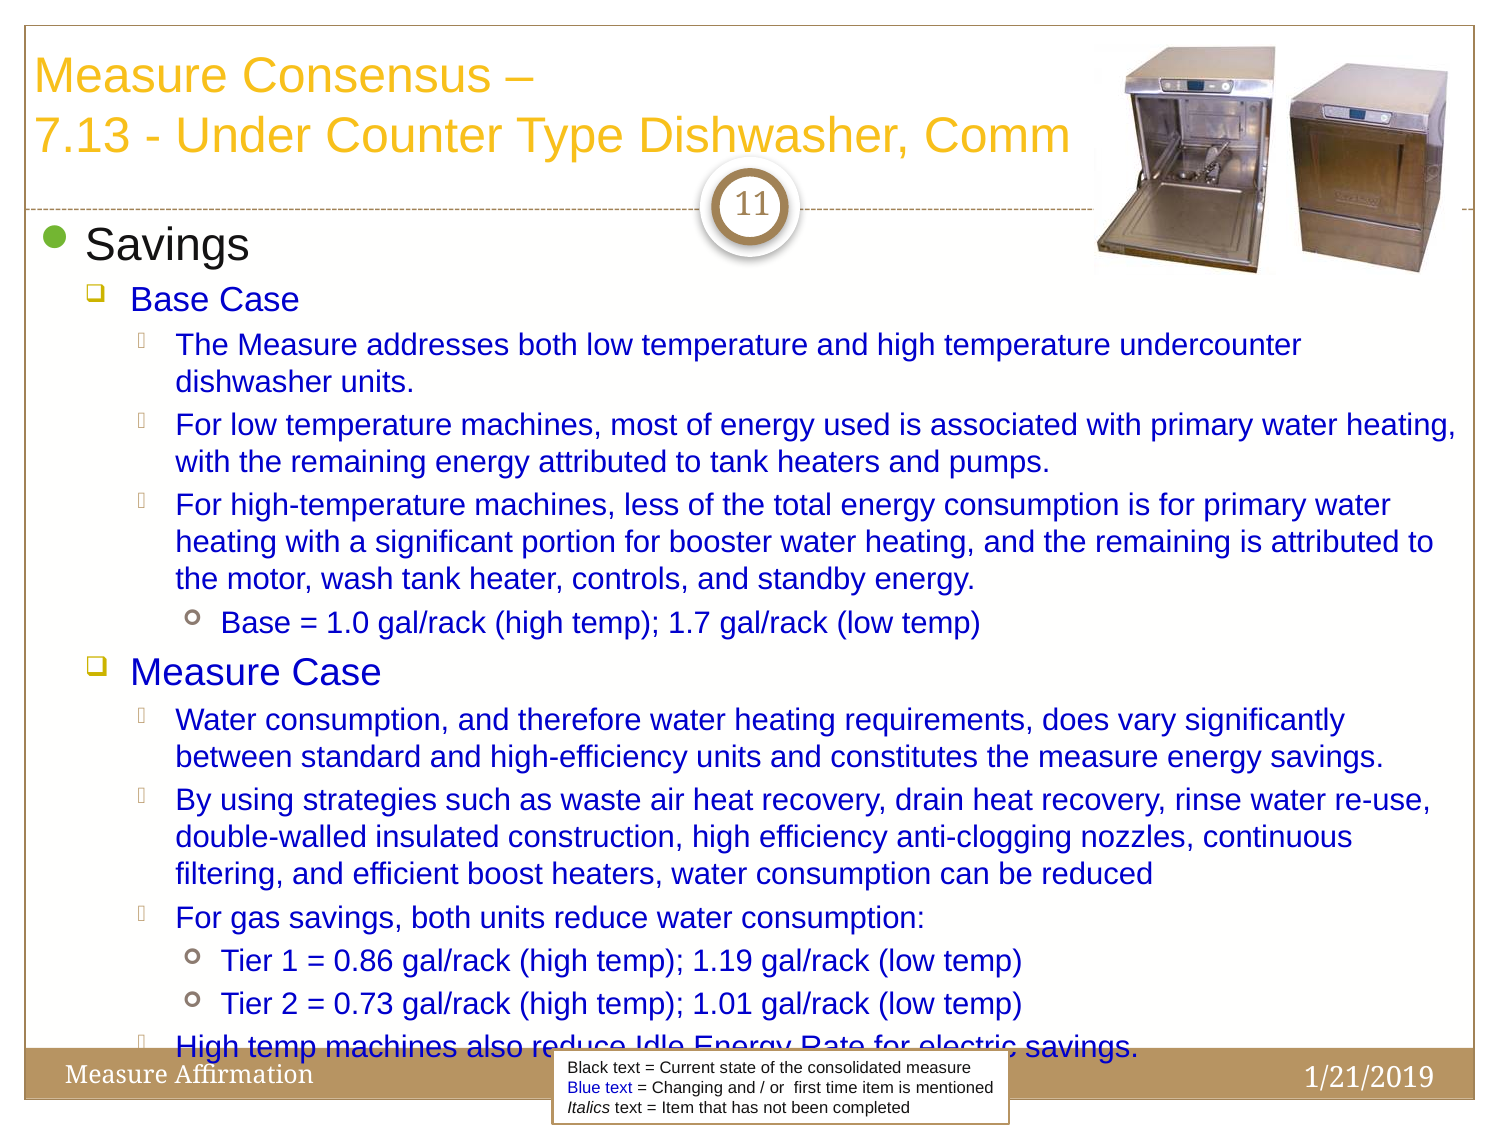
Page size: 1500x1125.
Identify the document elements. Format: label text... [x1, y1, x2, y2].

list Savings Base Case The Measure addresses both low temperature and high temperature undercounter dishwasher units. For low temperature machines, most of energy used is associated with primary water heating, with the remaining energy attributed to tank heaters and pumps. For high-temperature machines, less of the total energy consumption is for primary water heating with a significant portion for booster water heating, and the remaining is attributed to the motor, wash tank heater, controls, and standby energy. Base = 1.0 gal/rack (high temp); 1.7 gal/rack (low temp) Measure Case Water consumption, and therefore water heating requirements, does vary significantly between standard and high-efficiency units and constitutes the measure energy savings. By using strategies such as waste air heat recovery, drain heat recovery, rinse water re-use, double-walled insulated construction, high efficiency anti-clogging nozzles, continuous filtering, and efficient boost heaters, water consumption can be reduced For gas savings, both units reduce water consumption: Tier 1 = 0.86 gal/rack (high temp); 1.19 gal/rack (low temp) Tier 2 = 0.73 gal/rack (high temp); 1.01 gal/rack (low temp) High temp machines also reduce Idle Energy Rate for electric savings. [24, 206, 1475, 1075]
title Measure Consensus – 7.13 - Under Counter Type Dishwasher, Comm [18, 24, 1419, 170]
picture [1093, 24, 1500, 280]
slide_number 11 [715, 168, 791, 206]
footer Measure Affirmation [50, 1075, 552, 1112]
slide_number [1010, 1075, 1450, 1111]
text_box Black text = Current state of the consolidated measure Blue text = Changing and / or first time item is mentioned Italics text = Item that has not been completed [552, 1049, 1010, 1124]
